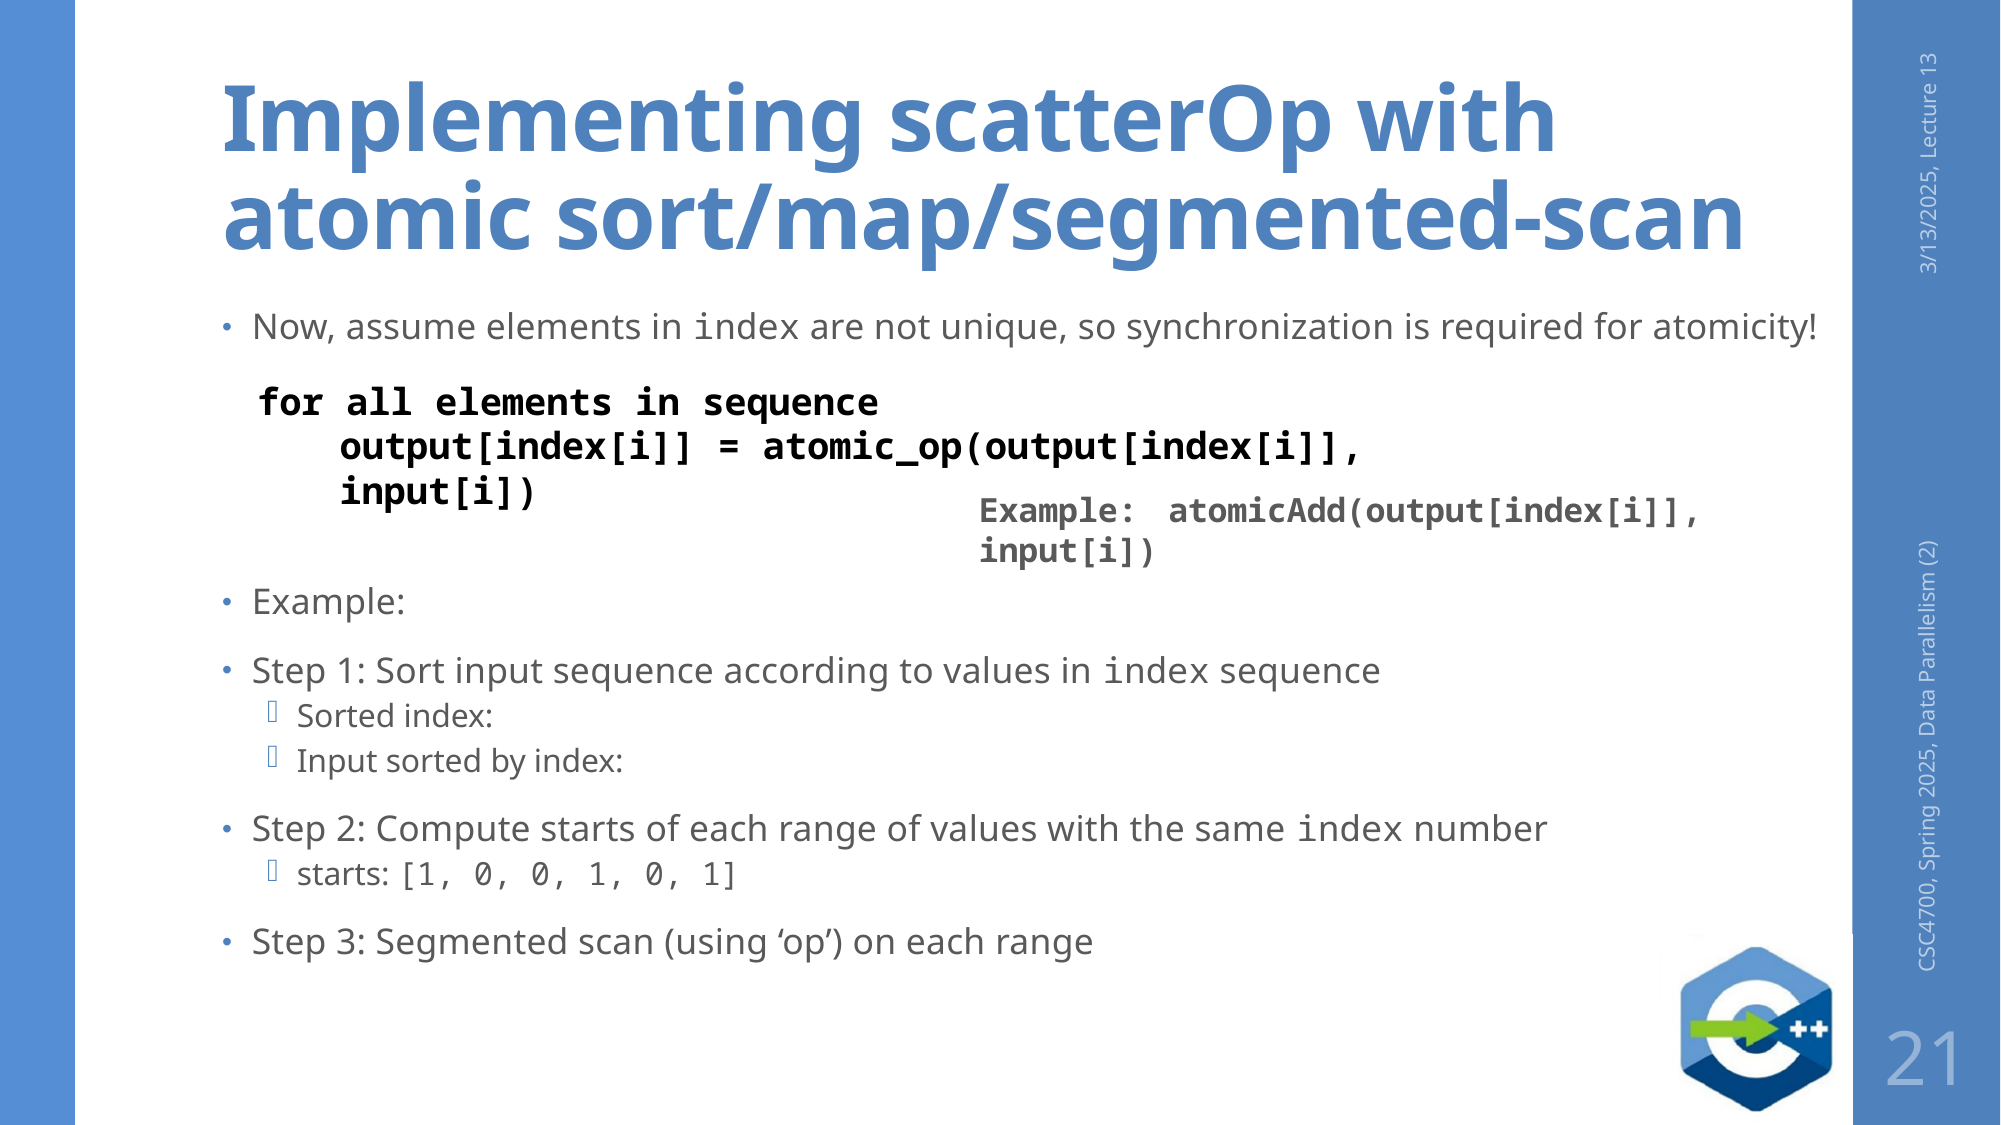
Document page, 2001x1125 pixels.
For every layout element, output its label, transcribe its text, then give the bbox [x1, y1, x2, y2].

footer CSC4700, Spring 2025, Data Parallelism (2) [1897, 400, 1958, 988]
title Implementing scatterOp with atomic sort/map/segmented-scan [206, 48, 1797, 278]
slide_number 21 [1852, 1012, 2000, 1110]
text_box for all elements in sequence output[index[i]] = atomic_op(output[index[i]], input[i]) [255, 377, 1541, 512]
picture [1660, 934, 1853, 1125]
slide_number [1897, 37, 1958, 351]
text_box Example: atomicAdd(output[index[i]], input[i]) [977, 488, 1839, 570]
